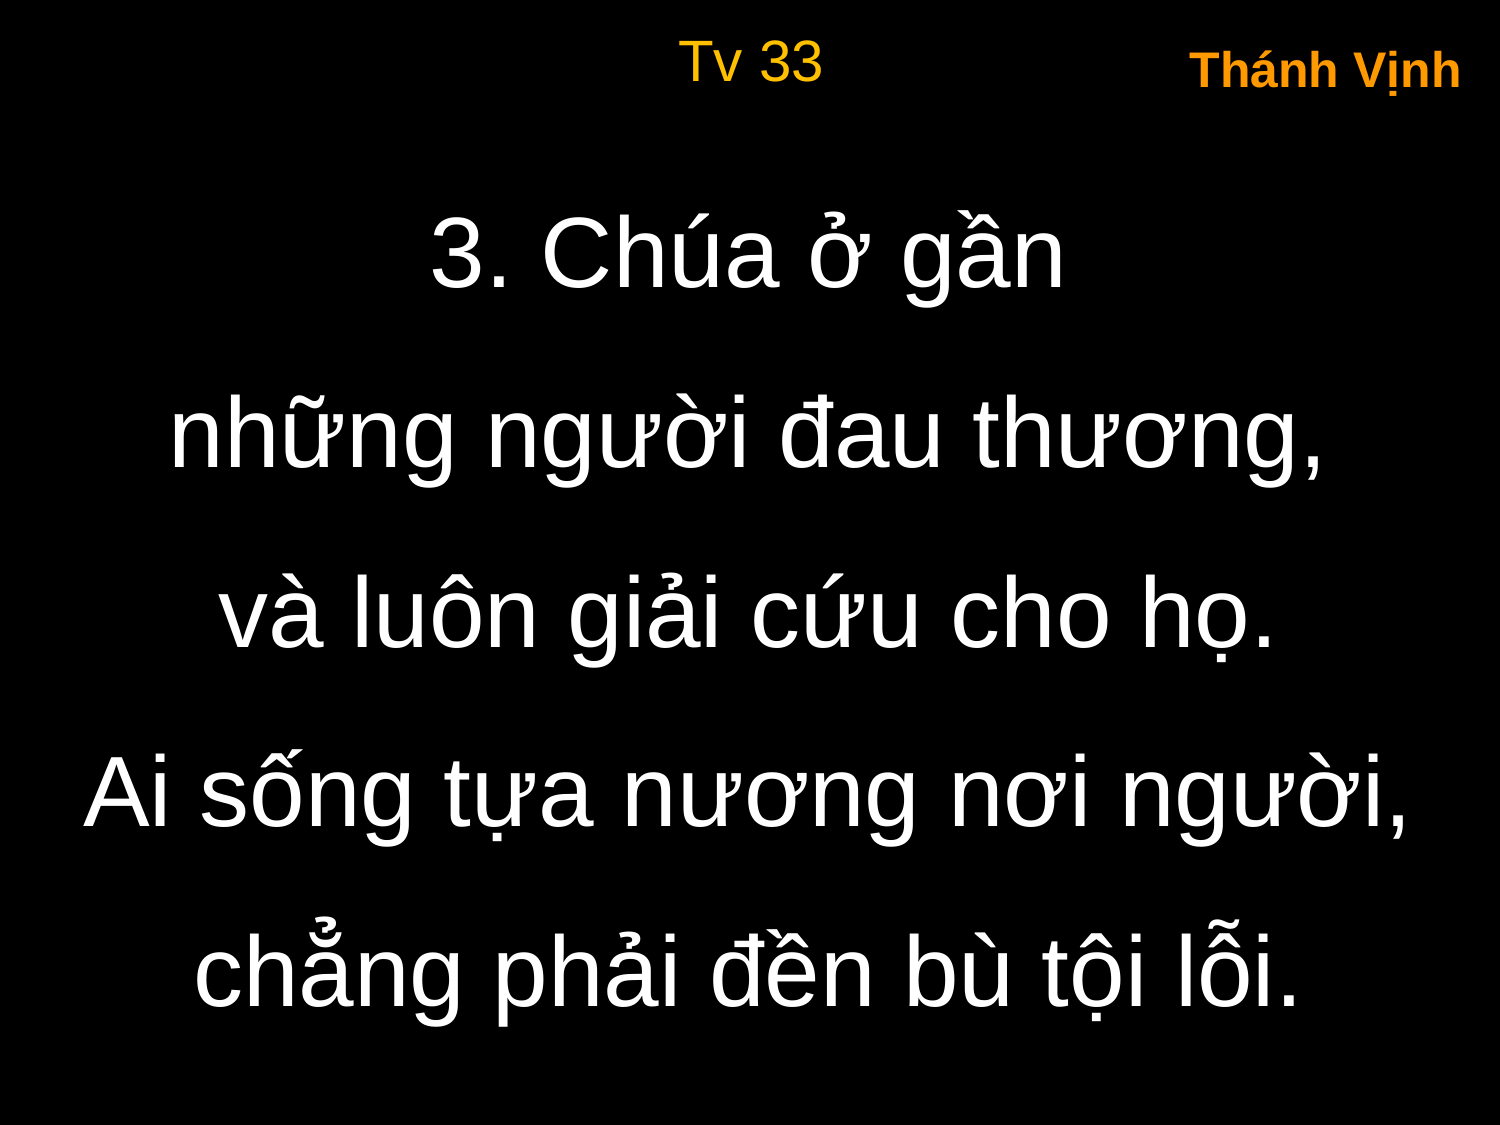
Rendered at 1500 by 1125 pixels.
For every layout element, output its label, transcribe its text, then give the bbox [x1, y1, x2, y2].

text_box Tv 33 [3, 15, 1500, 101]
text_box Thánh Vịnh [1175, 29, 1485, 105]
text_box 3. Chúa ở gần những người đau thương, và luôn giải cứu cho họ. Ai sống tựa nương nơi người, chẳng phải đền bù tội lỗi. [0, 119, 1497, 1035]
